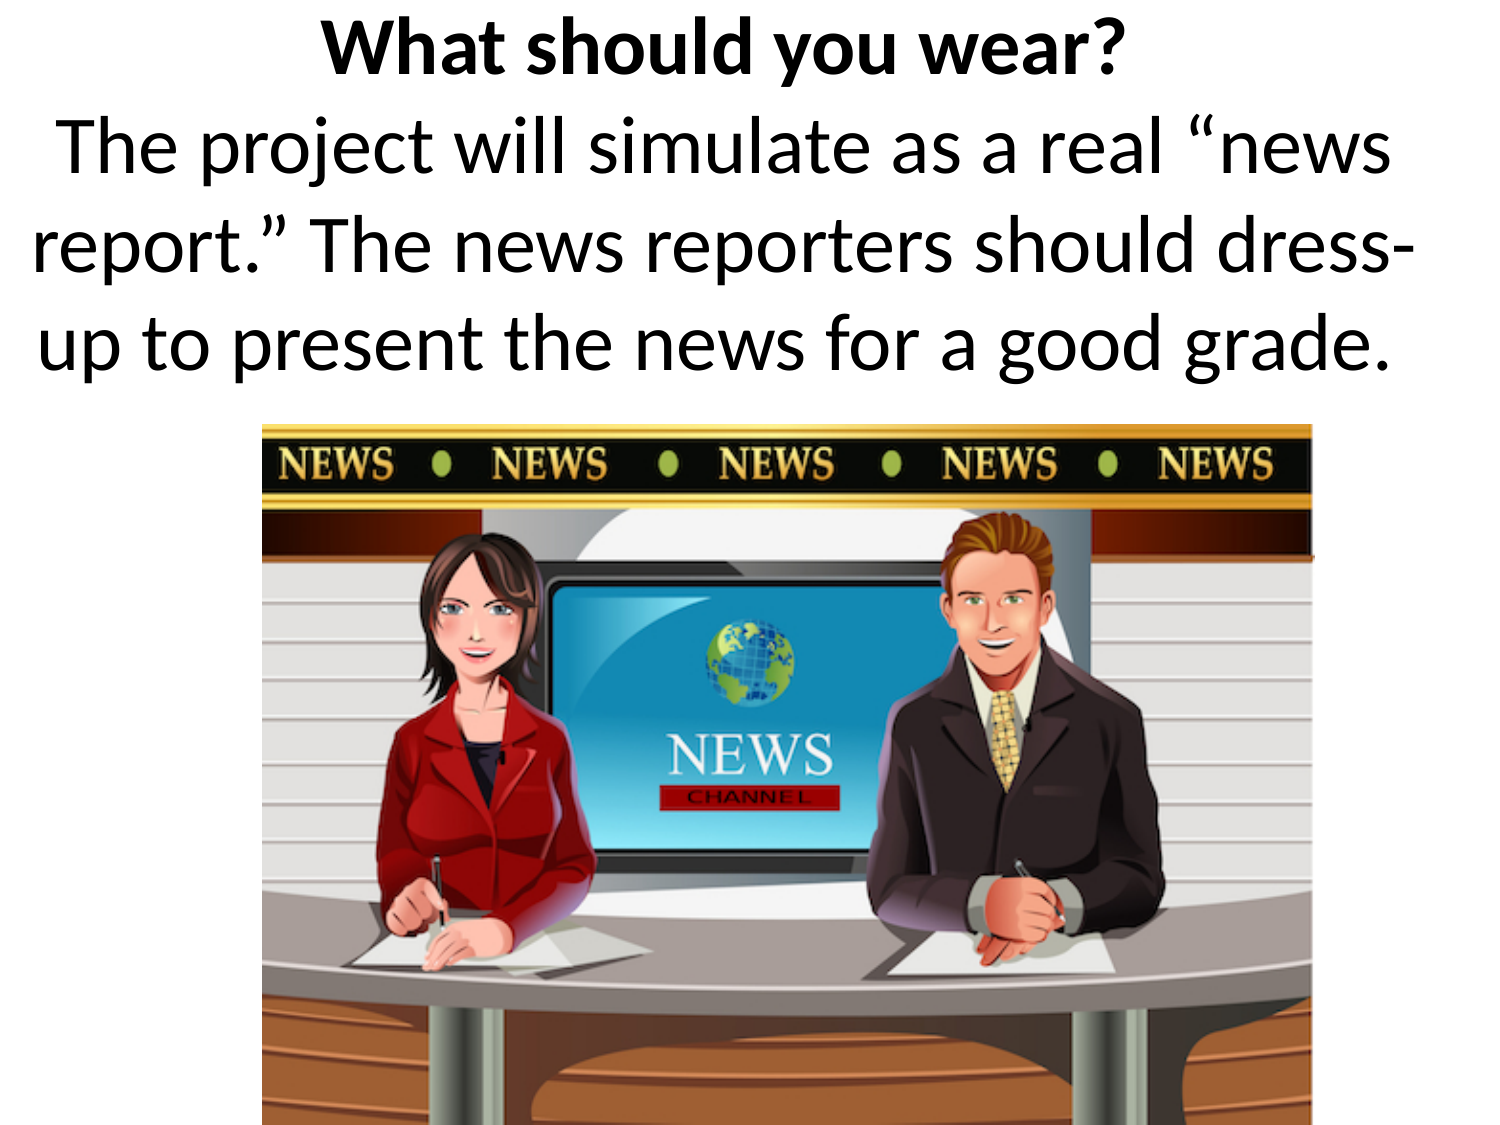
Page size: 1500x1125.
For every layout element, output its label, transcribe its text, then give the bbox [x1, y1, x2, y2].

picture [262, 424, 1315, 1125]
title What should you wear? The project will simulate as a real “news report.” The news reporters should dress-up to present the news for a good grade. [0, 0, 1450, 525]
